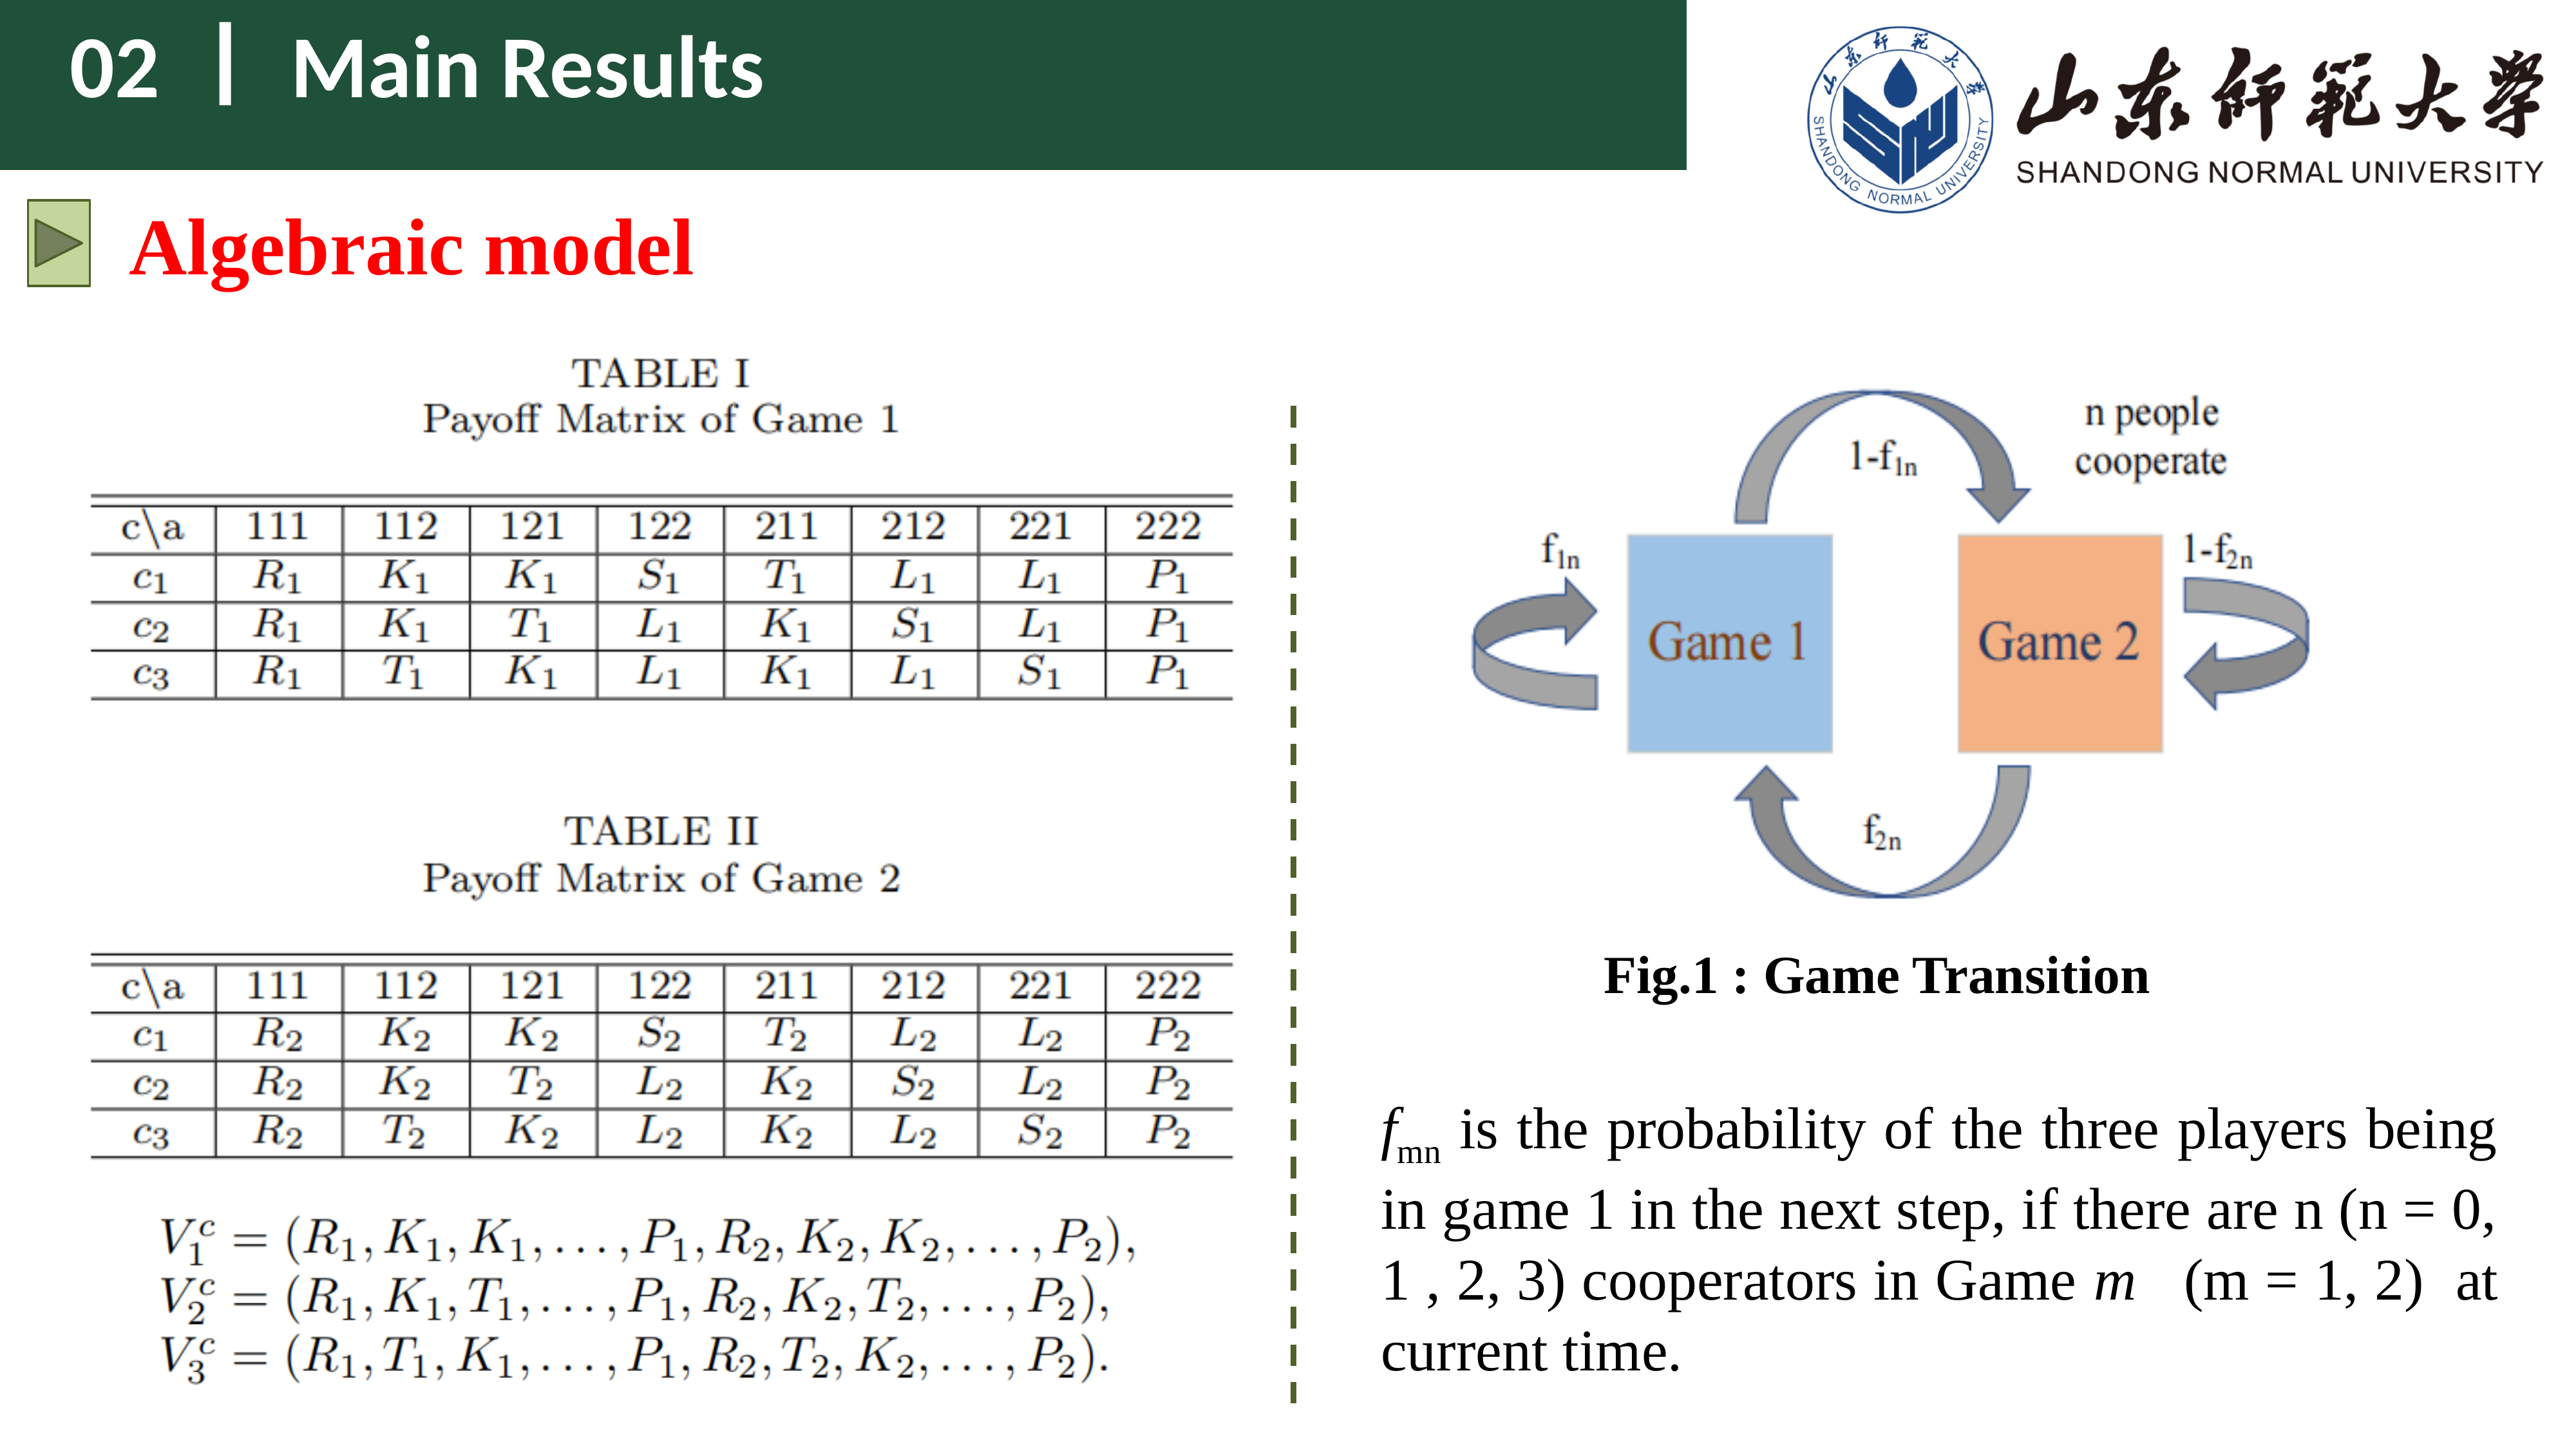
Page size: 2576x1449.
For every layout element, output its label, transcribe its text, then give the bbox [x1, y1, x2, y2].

text_box Algebraic model [90, 177, 849, 305]
text_box [26, 199, 90, 287]
text_box fmn is the probability of the three players being in game 1 in the next step, if there are n (n = 0, 1 , 2, 3) cooperators in Game m (m = 1, 2) at current time. [1371, 1084, 2509, 1387]
picture [1770, 0, 2568, 232]
picture [28, 299, 2526, 1388]
picture [0, 0, 1687, 170]
text_box Fig.1 : Game Transition [1595, 940, 2204, 1009]
